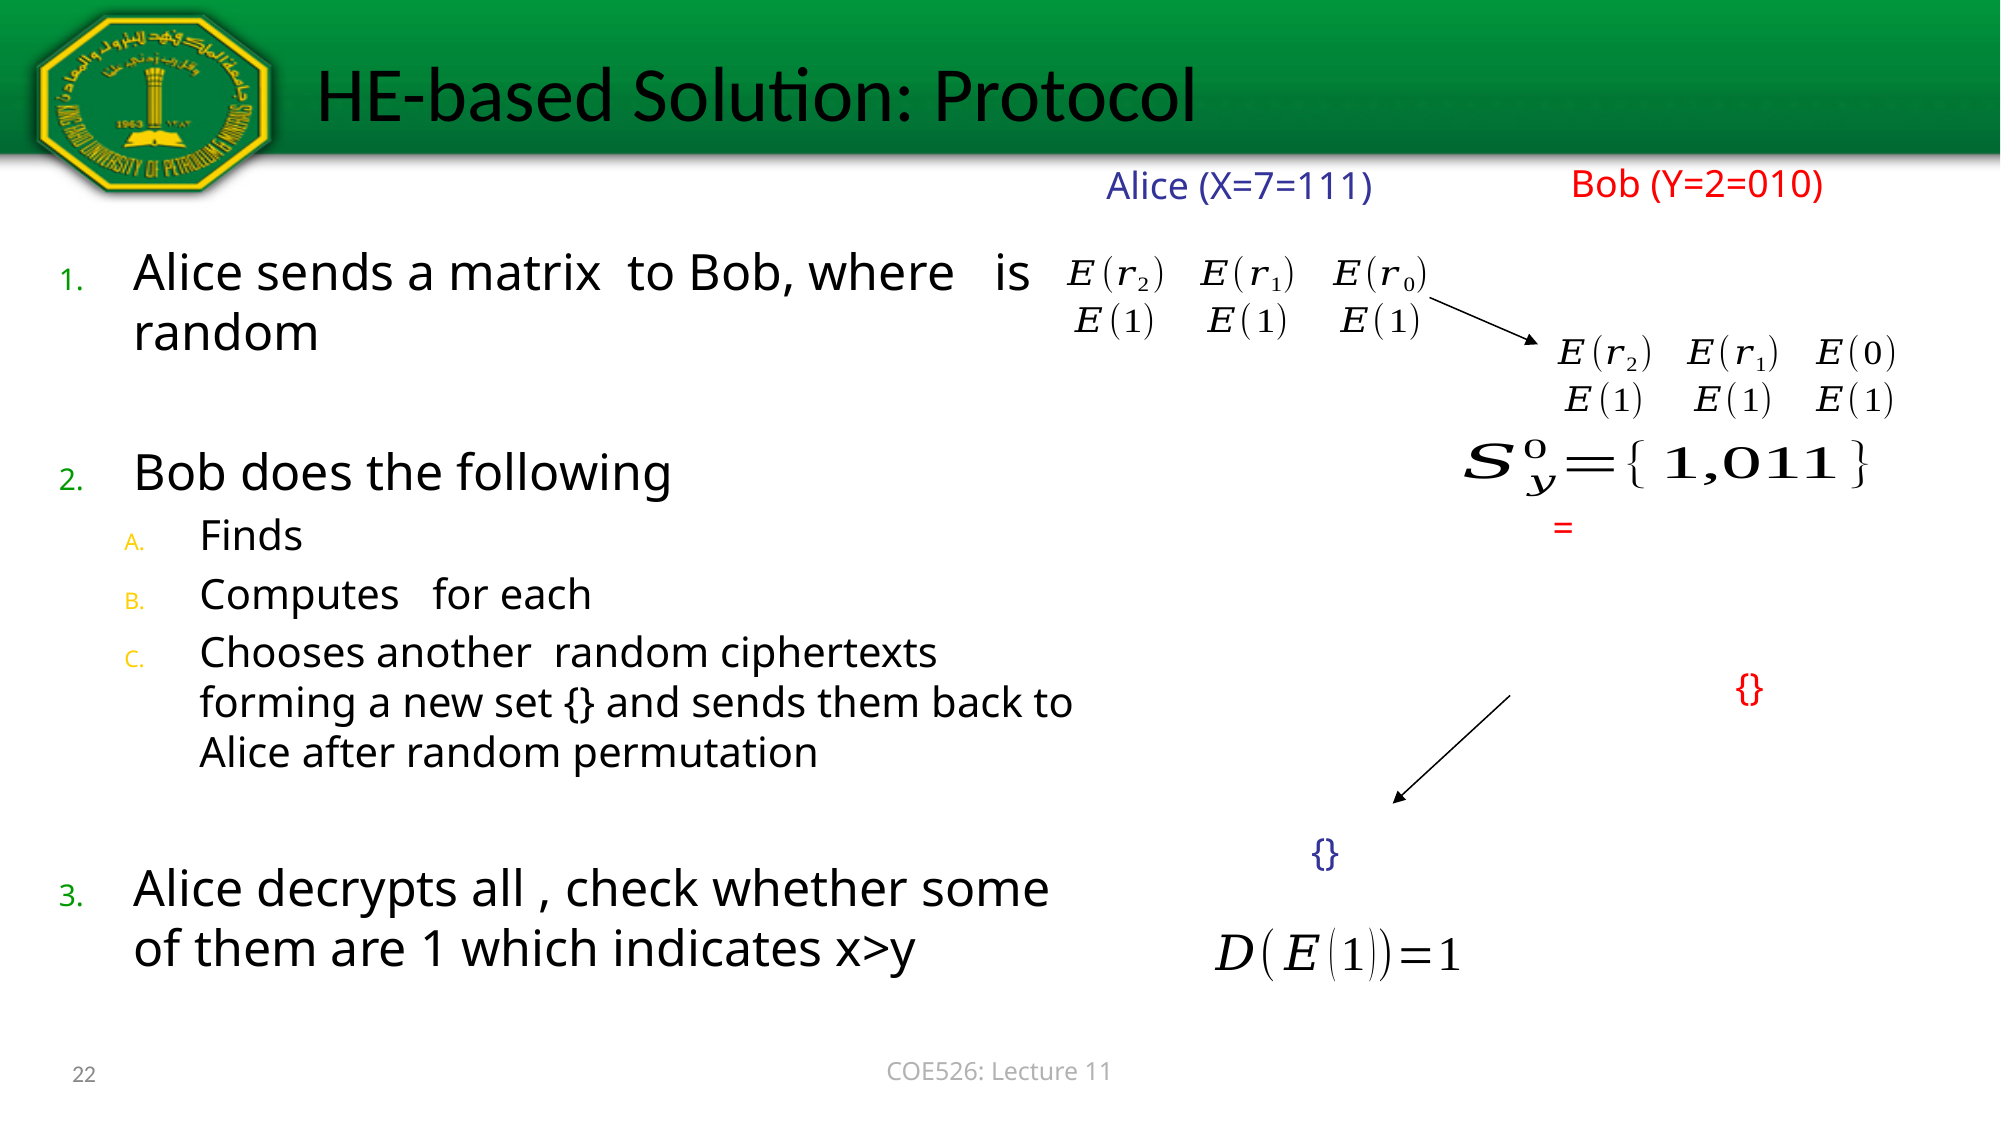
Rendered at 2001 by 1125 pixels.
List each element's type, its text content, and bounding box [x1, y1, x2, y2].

slide_number 22 [66, 1042, 517, 1103]
picture [0, 0, 2001, 1125]
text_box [1429, 297, 1539, 345]
text_box Bob (Y=2=010) [1555, 152, 1853, 213]
title HE-based Solution: Protocol [316, 35, 1915, 138]
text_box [1392, 695, 1511, 804]
footer COE526: Lecture 11 [662, 1042, 1338, 1103]
text_box Alice (X=7=111) [1091, 154, 1404, 215]
